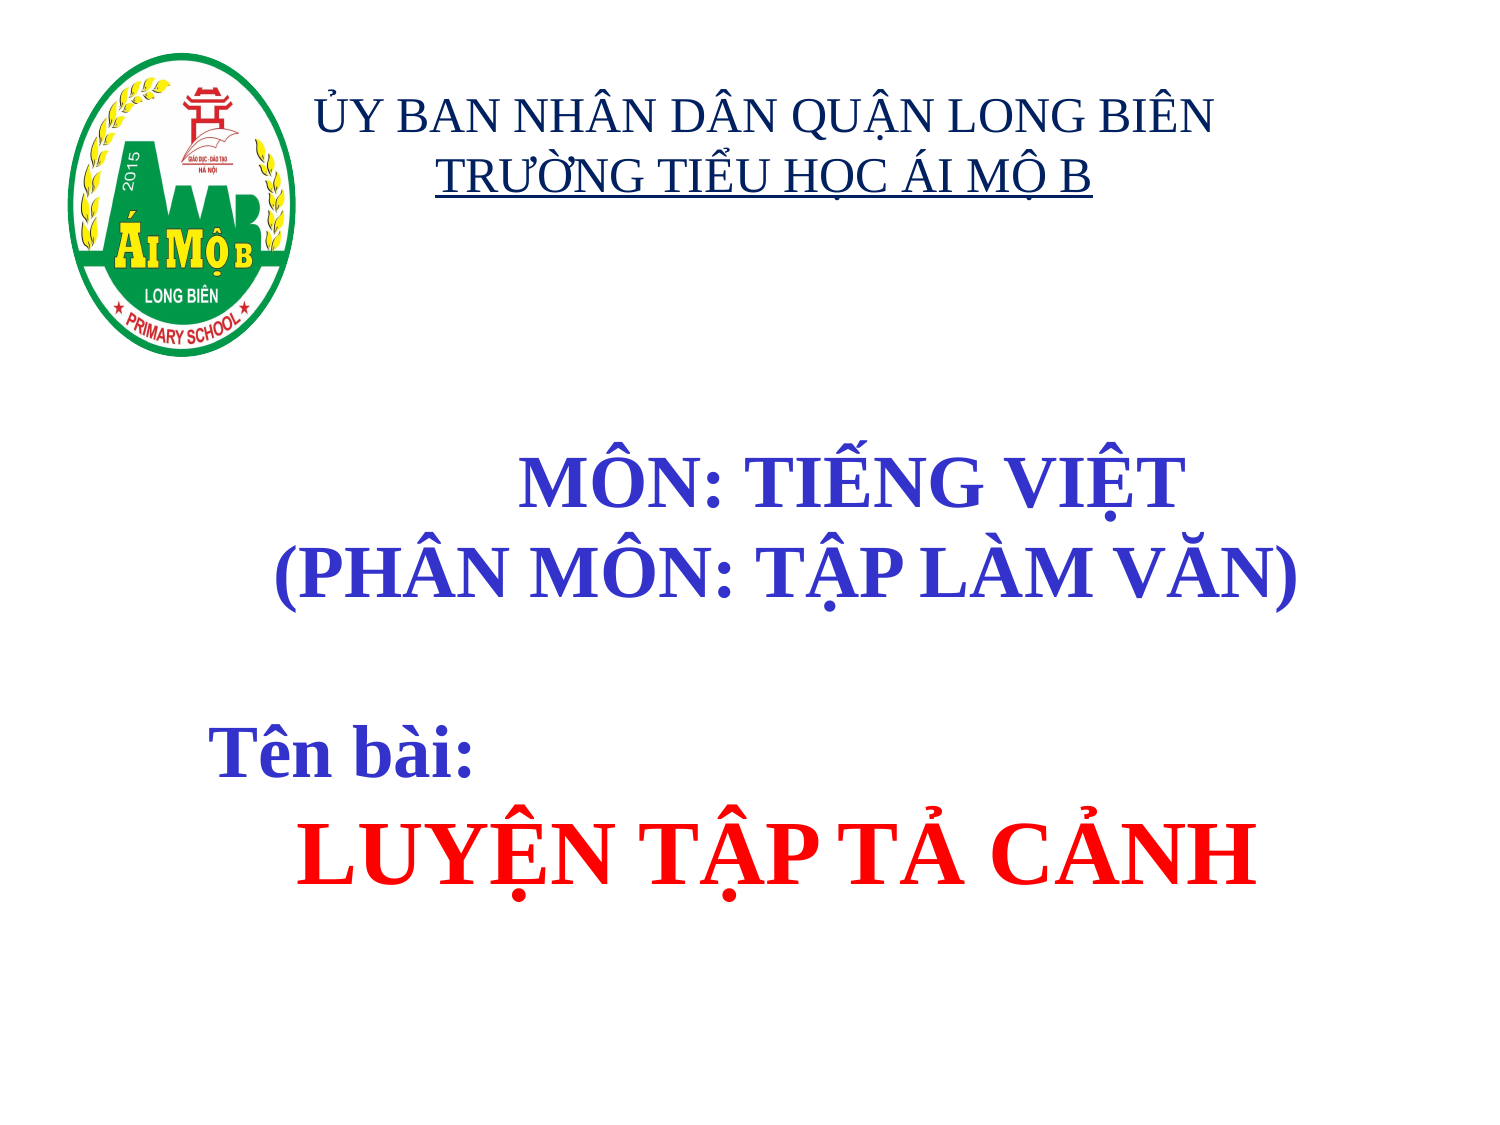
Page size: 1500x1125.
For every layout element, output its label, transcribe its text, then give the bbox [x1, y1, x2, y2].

picture [67, 52, 296, 358]
text_box MÔN: TIẾNG VIỆT (PHÂN MÔN: TẬP LÀM VĂN) Tên bài: LUYỆN TẬP TẢ CẢNH [193, 425, 1362, 911]
text_box ỦY BAN NHÂN DÂN QUẬN LONG BIÊN TRƯỜNG TIỂU HỌC ÁI MỘ B [301, 74, 1238, 210]
